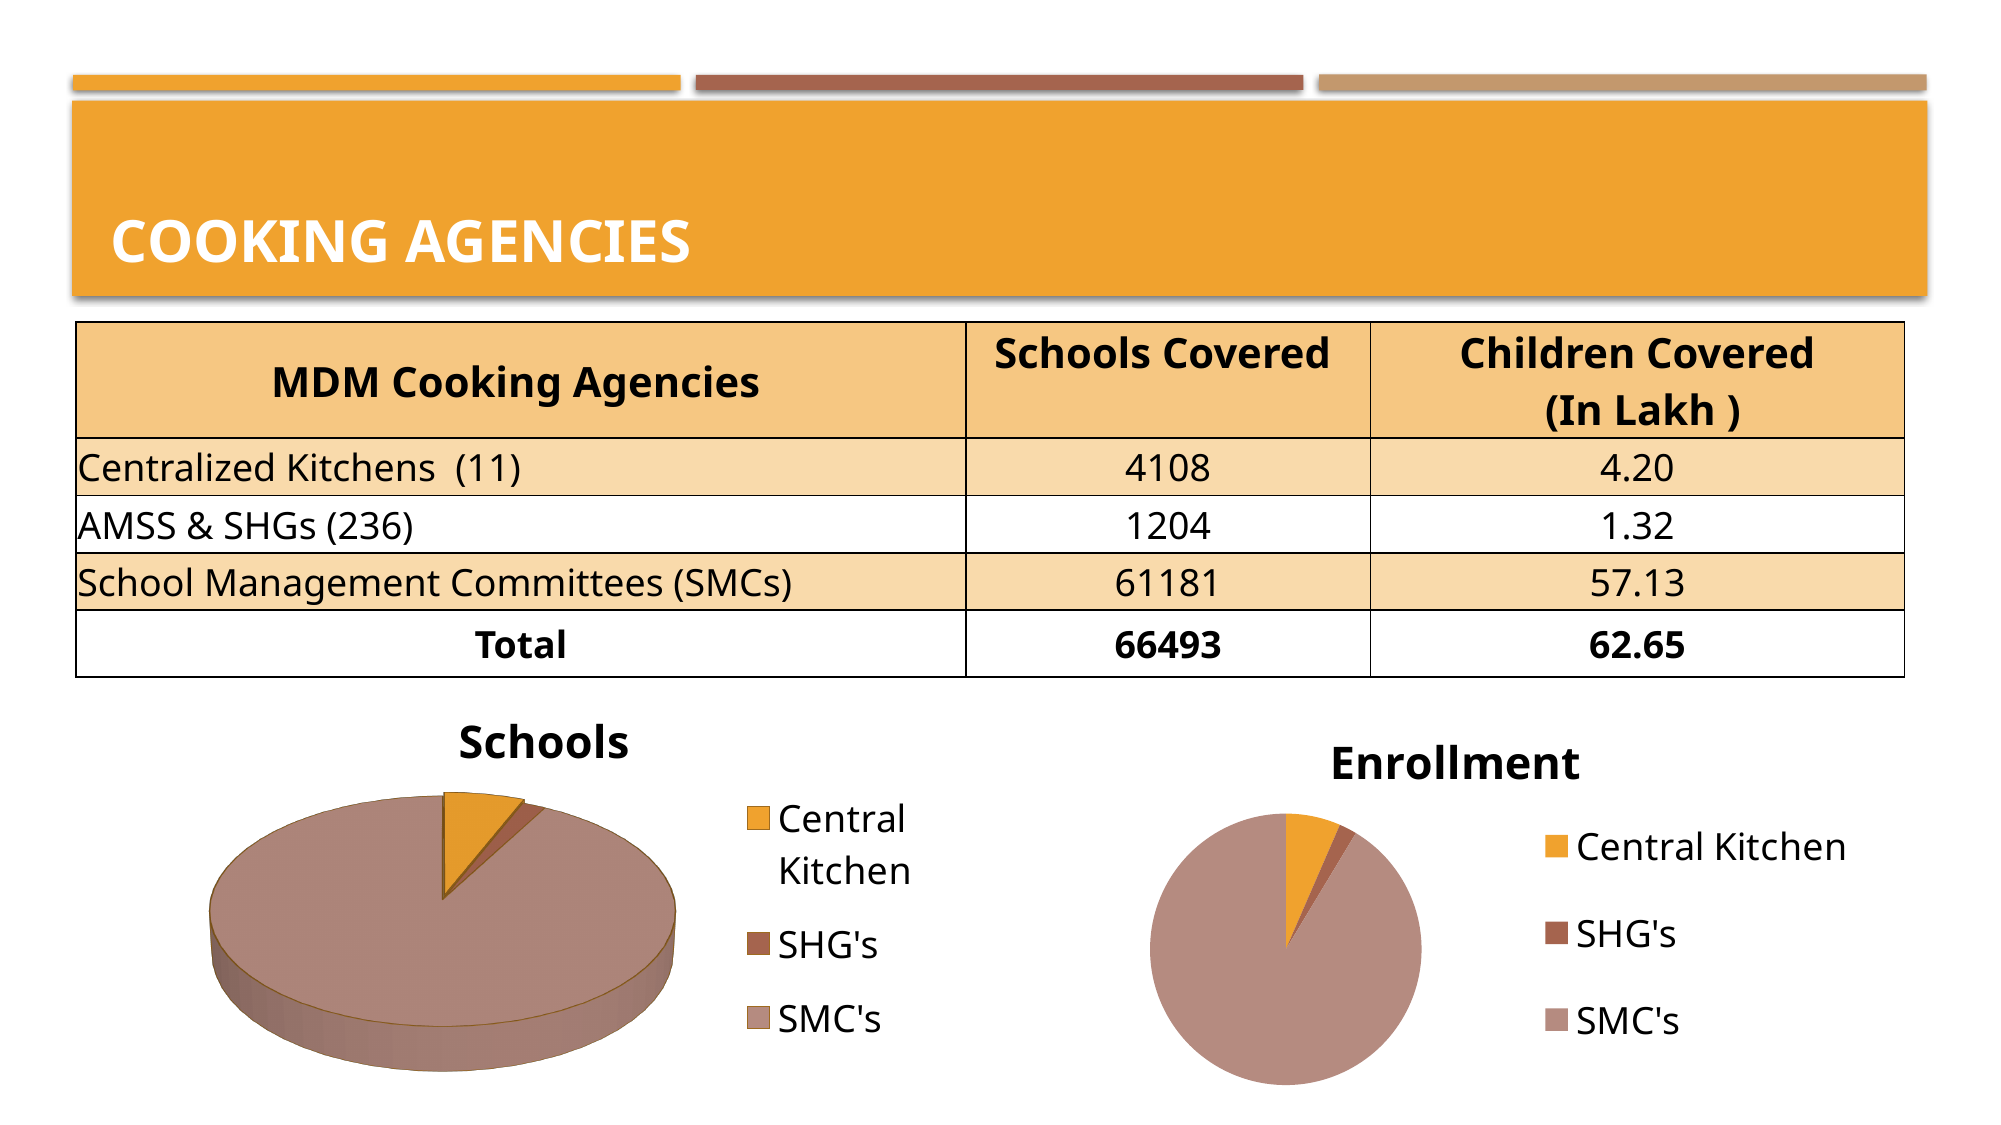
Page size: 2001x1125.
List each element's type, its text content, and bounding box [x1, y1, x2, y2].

title COOKING AGENCIES [95, 115, 1905, 282]
table_header Children Covered (In Lakh ) [1371, 323, 1904, 437]
table_cell 4108 [967, 439, 1370, 495]
table_cell 66493 [967, 611, 1370, 676]
table_cell School Management Committees (SMCs) [77, 554, 965, 609]
table_cell Centralized Kitchens (11) [77, 439, 965, 495]
table_cell Total [77, 611, 965, 676]
chart [97, 679, 991, 1086]
table_cell 61181 [967, 554, 1370, 609]
table_header Schools Covered [967, 323, 1370, 437]
table_cell 4.20 [1371, 439, 1904, 495]
table_cell 1204 [967, 496, 1370, 552]
table_cell 1.32 [1371, 496, 1904, 552]
chart [1038, 701, 1873, 1094]
table_cell 57.13 [1371, 554, 1904, 609]
table_header MDM Cooking Agencies [77, 323, 965, 437]
table_cell 62.65 [1371, 611, 1904, 676]
table_cell AMSS & SHGs (236) [77, 496, 965, 552]
